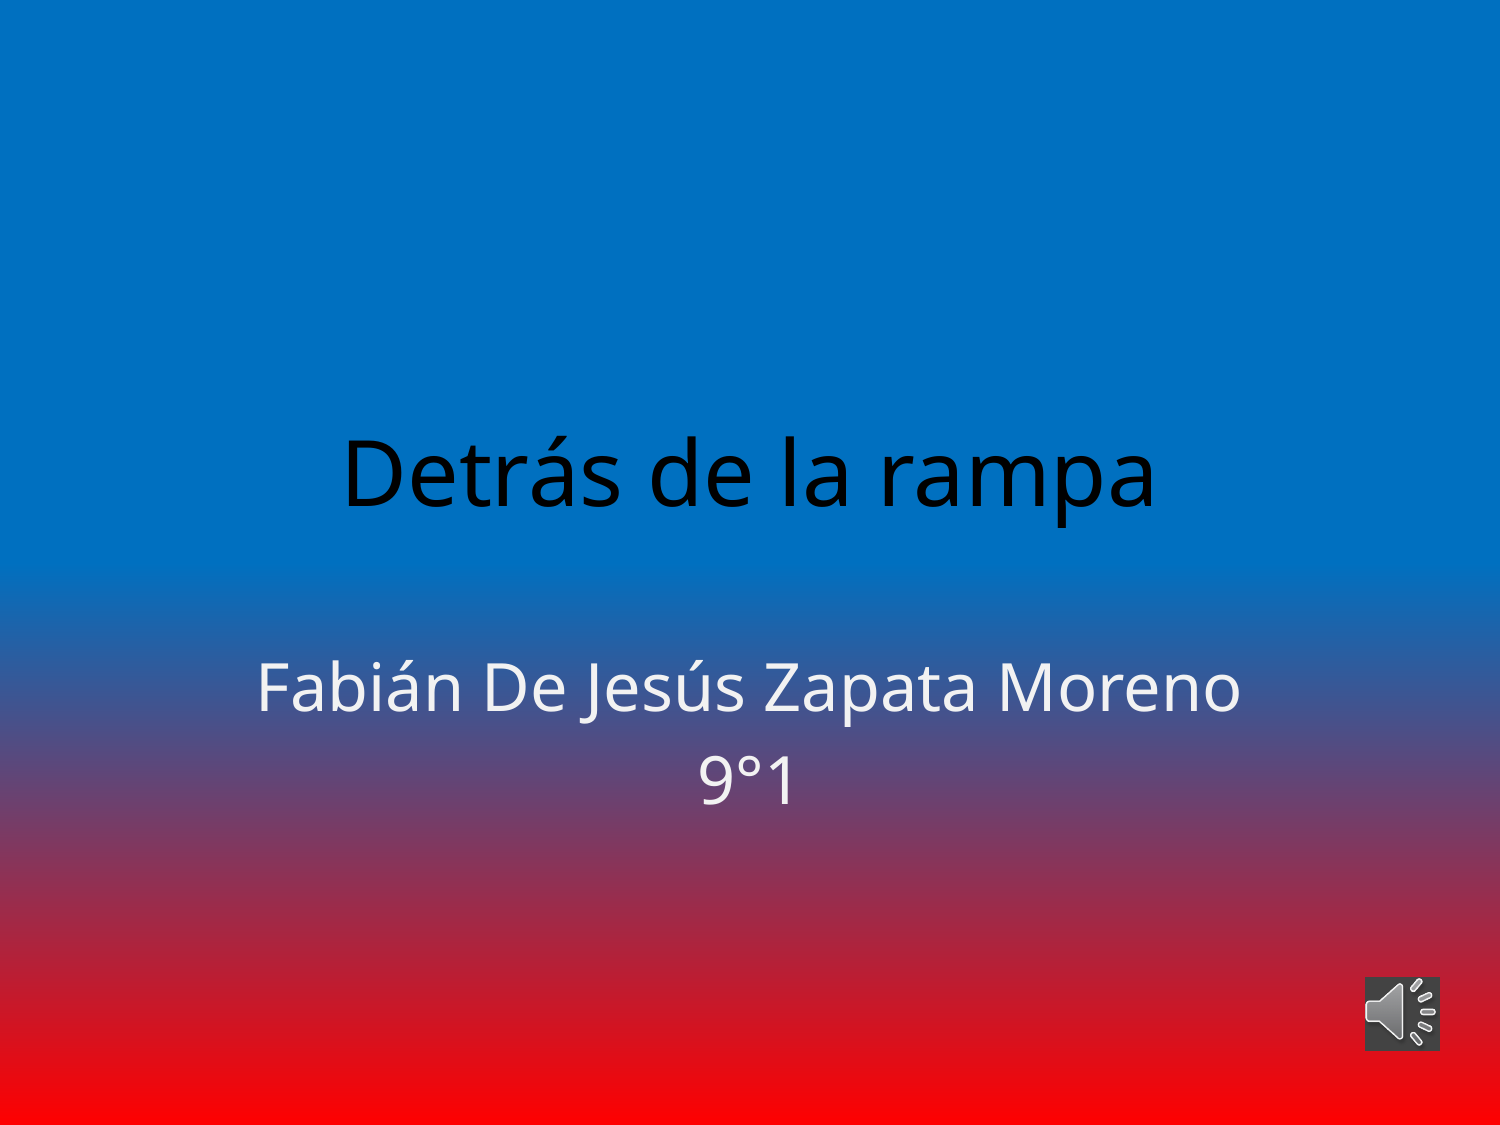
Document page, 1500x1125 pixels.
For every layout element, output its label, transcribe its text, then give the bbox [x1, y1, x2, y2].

picture [1363, 975, 1441, 1053]
title Detrás de la rampa [112, 349, 1388, 591]
subtitle Fabián De Jesús Zapata Moreno 9°1 [225, 637, 1275, 925]
